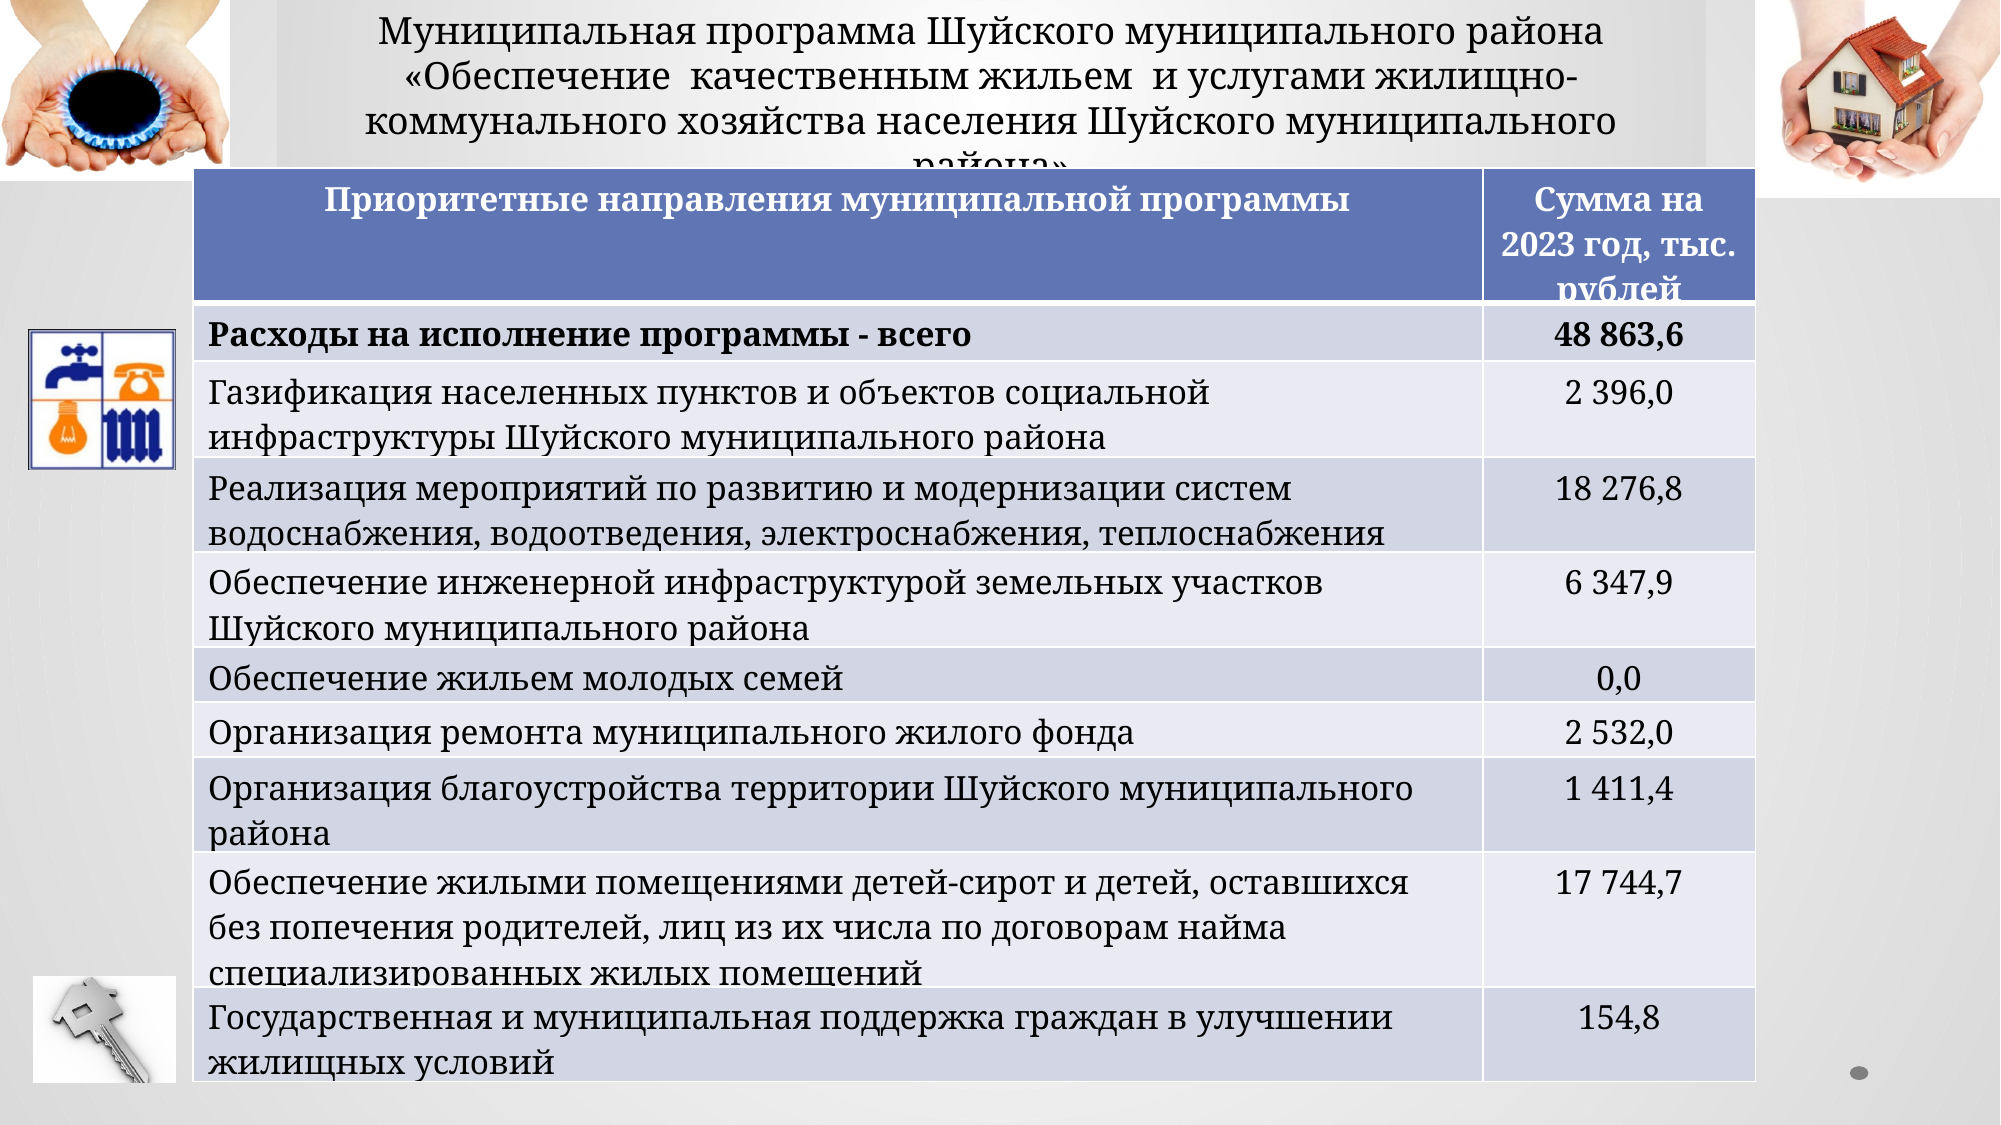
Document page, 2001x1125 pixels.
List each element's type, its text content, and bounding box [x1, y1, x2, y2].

table_cell 154,8 [1484, 988, 1755, 1081]
table_cell Расходы на исполнение программы - всего [194, 306, 1482, 360]
table_cell 6 347,9 [1484, 553, 1755, 646]
table_cell Организация ремонта муниципального жилого фонда [194, 703, 1482, 756]
table_cell Газификация населенных пунктов и объектов социальной инфраструктуры Шуйского муниципального района [194, 362, 1482, 456]
table_cell 0,0 [1484, 648, 1755, 701]
table_cell Организация благоустройства территории Шуйского муниципального района [194, 758, 1482, 851]
table_cell Обеспечение инженерной инфраструктурой земельных участков Шуйского муниципального района [194, 553, 1482, 646]
table_cell 17 744,7 [1484, 853, 1755, 986]
picture [0, 0, 230, 182]
table_cell Государственная и муниципальная поддержка граждан в улучшении жилищных условий [194, 988, 1482, 1081]
table_header Сумма на 2023 год, тыс. рублей [1484, 169, 1755, 300]
table_cell 2 396,0 [1484, 362, 1755, 456]
table_cell 48 863,6 [1484, 306, 1755, 360]
picture [28, 329, 176, 471]
text_box Муниципальная программа Шуйского муниципального района «Обеспечение качественным жильем и услугами жилищно-коммунального хозяйства населения Шуйского муниципального района» [276, 0, 1707, 167]
picture [1755, 0, 2000, 198]
table_cell Реализация мероприятий по развитию и модернизации систем водоснабжения, водоотведения, электроснабжения, теплоснабжения [194, 458, 1482, 551]
picture [33, 976, 176, 1083]
table_header Приоритетные направления муниципальной программы [194, 169, 1482, 300]
table_cell 2 532,0 [1484, 703, 1755, 756]
table_cell Обеспечение жильем молодых семей [194, 648, 1482, 701]
table_cell Обеспечение жилыми помещениями детей-сирот и детей, оставшихся без попечения родителей, лиц из их числа по договорам найма специализированных жилых помещений [194, 853, 1482, 986]
table_cell 1 411,4 [1484, 758, 1755, 851]
table_cell 18 276,8 [1484, 458, 1755, 551]
